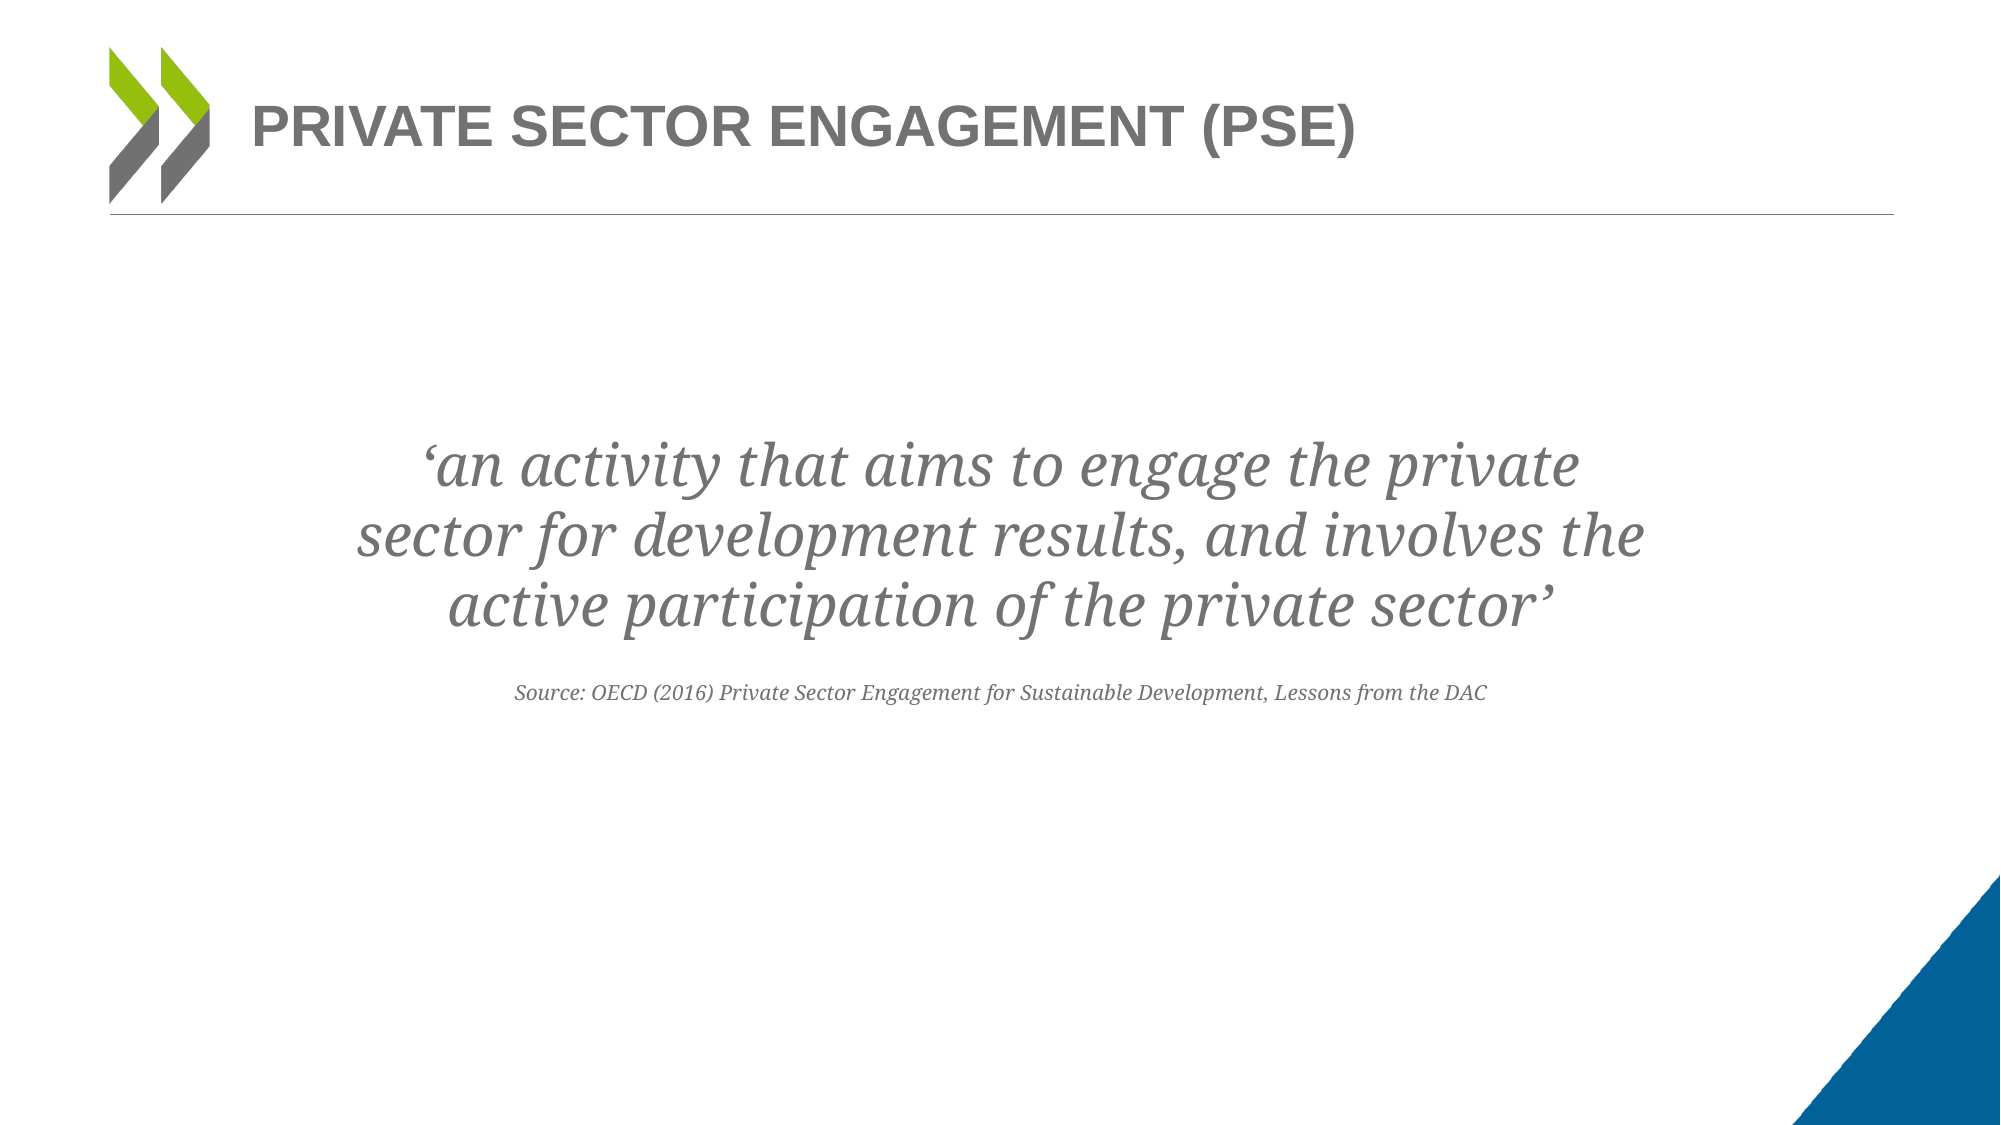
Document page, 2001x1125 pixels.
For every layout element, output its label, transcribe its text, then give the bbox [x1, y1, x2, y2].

picture [1792, 874, 2000, 1125]
list ‘an activity that aims to engage the private sector for development results, and involves the active participation of the private sector’ [326, 420, 1675, 1006]
text_box Source: OECD (2016) Private Sector Engagement for Sustainable Development, Lessons from the DAC [450, 672, 1551, 713]
title PRIVATE SECTOR ENGAGEMENT (PSE) [236, 38, 1859, 207]
